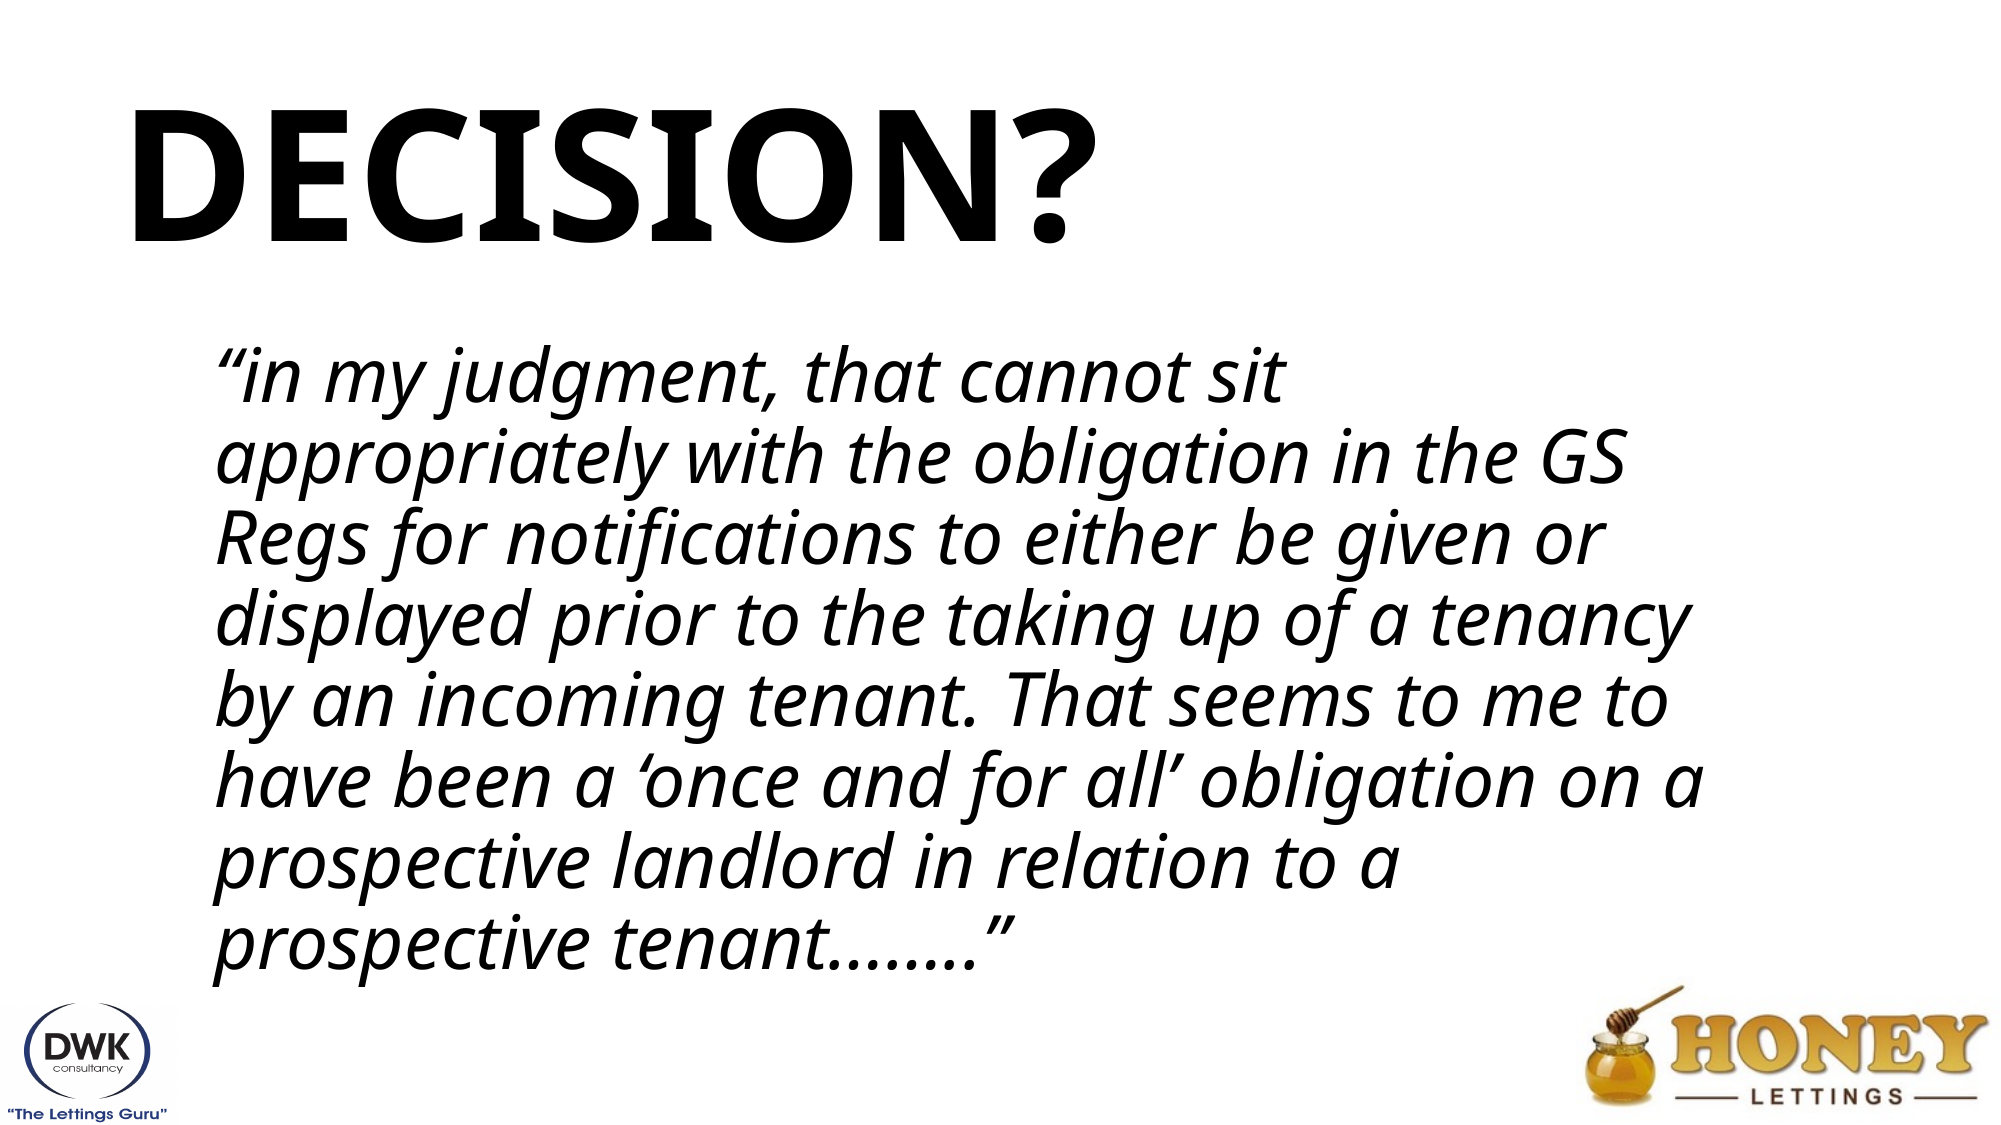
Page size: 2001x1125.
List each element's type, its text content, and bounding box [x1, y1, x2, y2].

picture [1576, 976, 2000, 1123]
picture [0, 1003, 179, 1125]
list “in my judgment, that cannot sit appropriately with the obligation in the GS Regs for notifications to either be given or displayed prior to the taking up of a tenancy by an incoming tenant. That seems to me to have been a ‘once and for all’ obligation on a prospective landlord in relation to a prospective tenant……..” [199, 330, 1755, 1013]
title Decision? [104, 50, 1755, 315]
